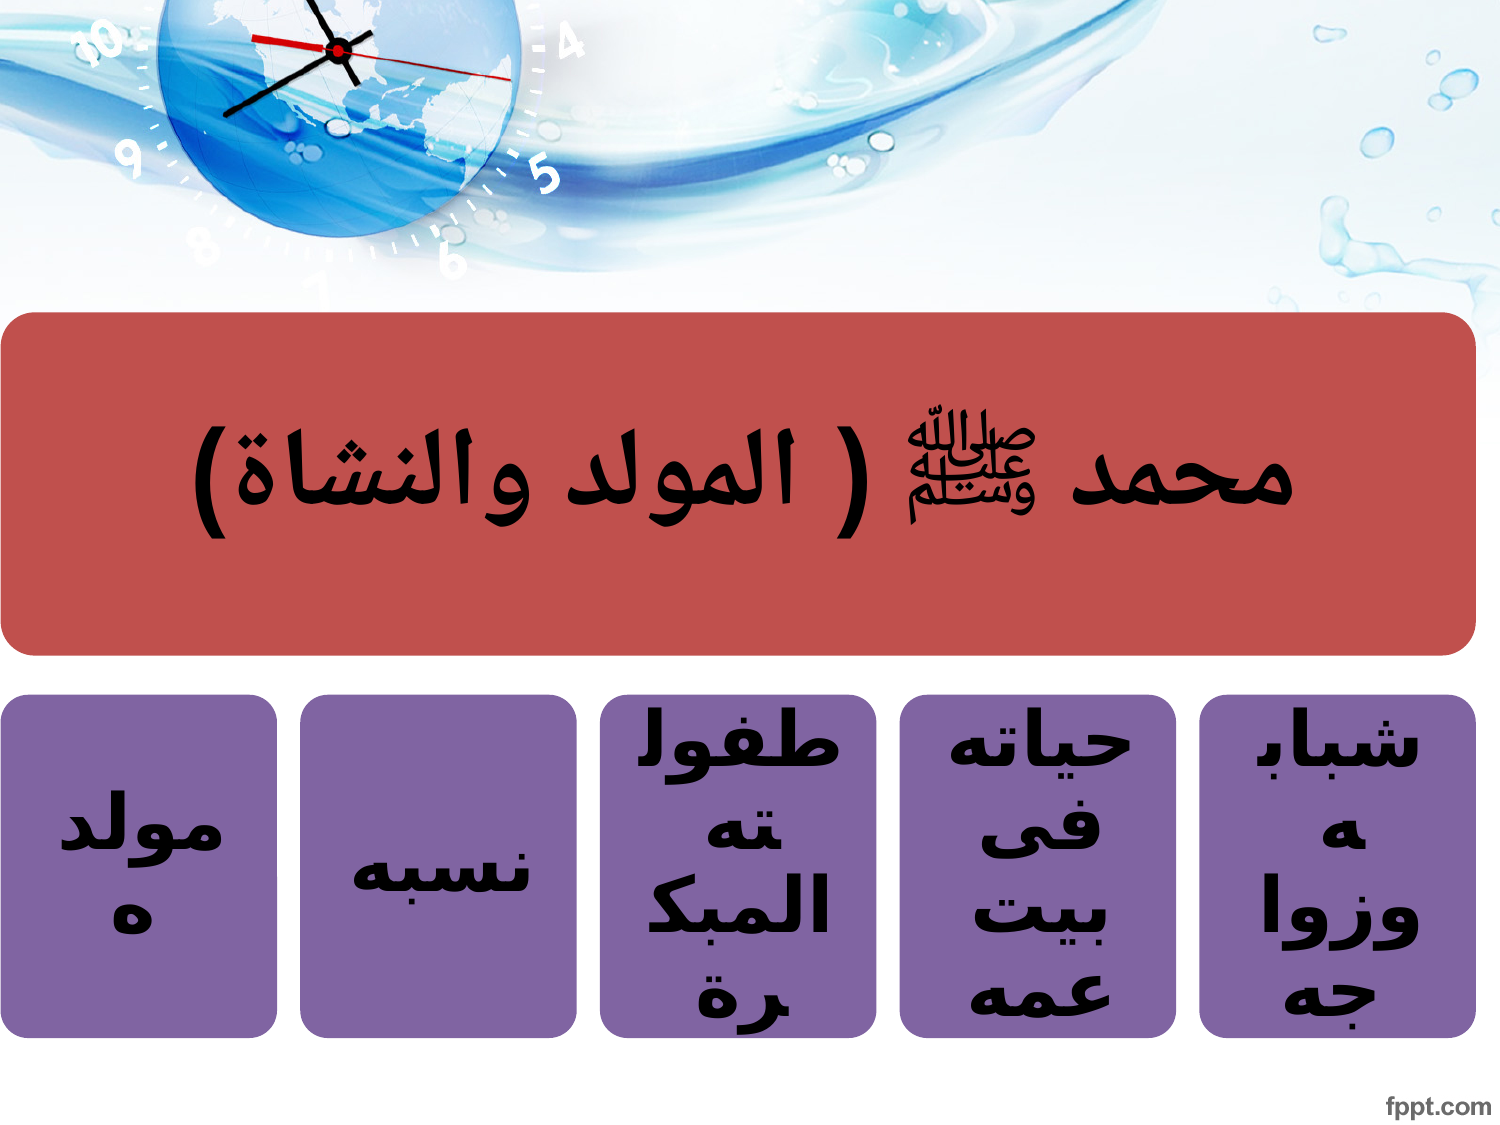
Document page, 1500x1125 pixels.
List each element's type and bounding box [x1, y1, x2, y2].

picture [0, 0, 1500, 1125]
text_box [0, 311, 1477, 1039]
